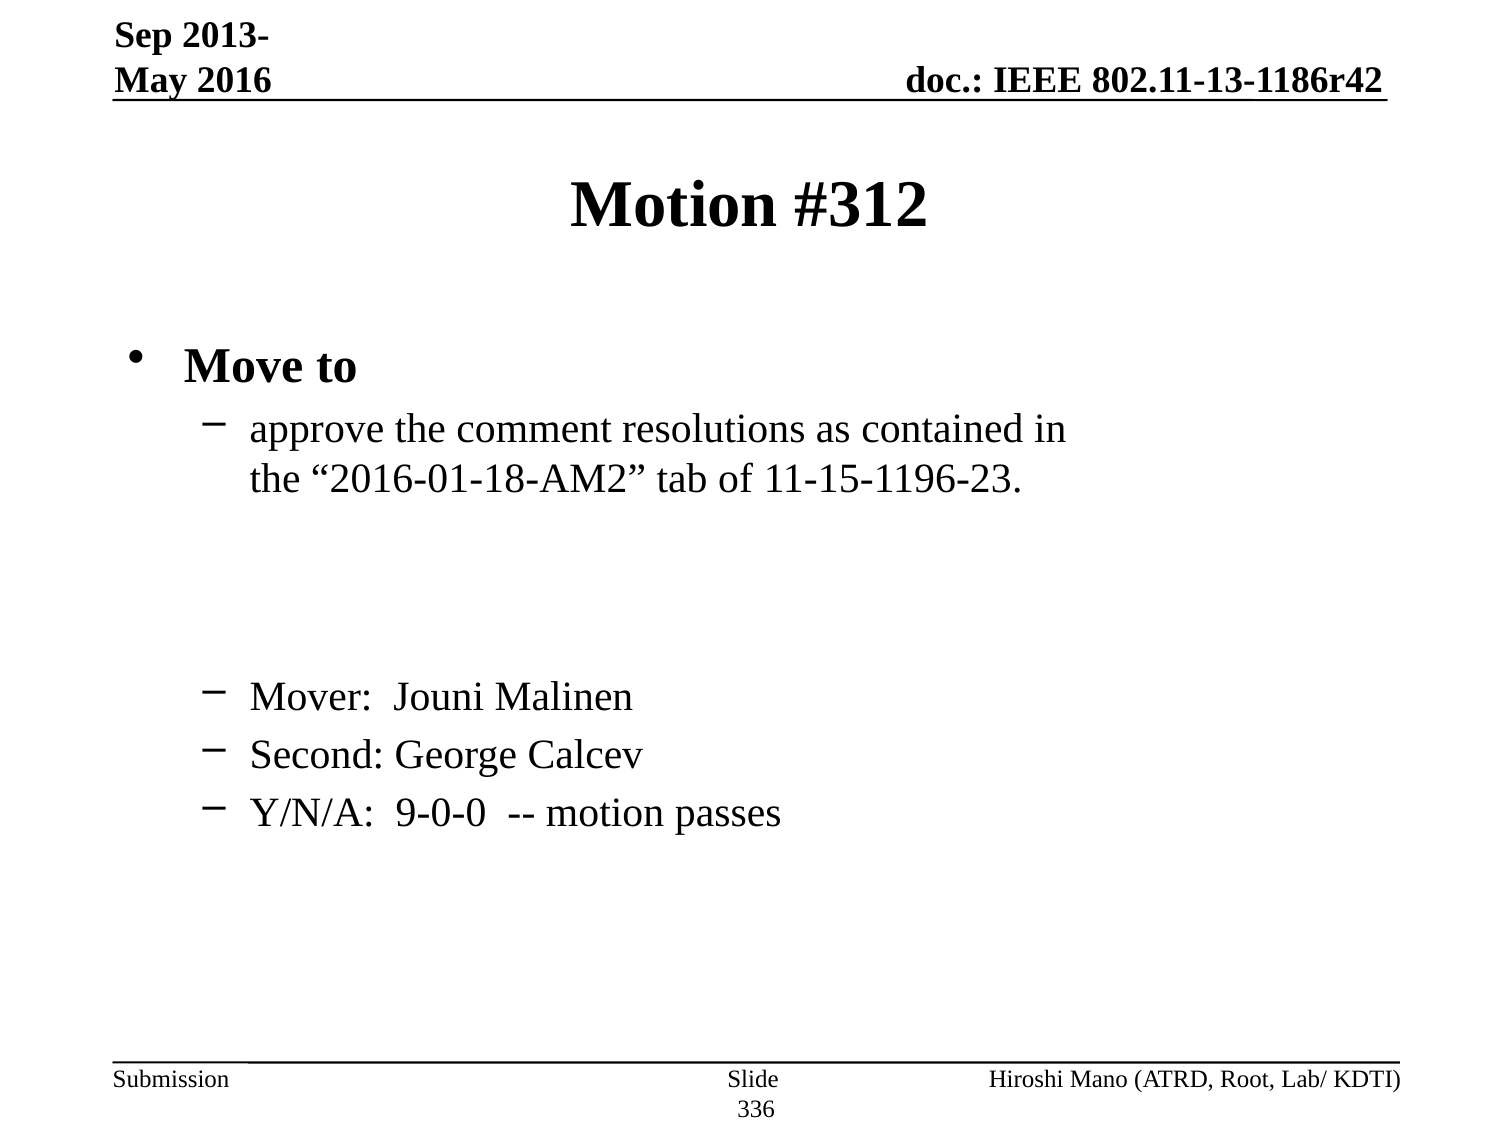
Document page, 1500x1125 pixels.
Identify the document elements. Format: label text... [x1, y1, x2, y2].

list Move to approve the comment resolutions as contained in the “2016-01-18-AM2” tab of 11-15-1196-23. Mover: Jouni Malinen Second: George Calcev Y/N/A: 9-0-0 -- motion passes [112, 324, 1388, 1001]
footer Hiroshi Mano (ATRD, Root, Lab/ KDTI) [984, 1061, 1402, 1093]
slide_number Slide 336 [712, 1061, 800, 1093]
title Motion #312 [112, 112, 1388, 288]
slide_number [114, 54, 273, 101]
